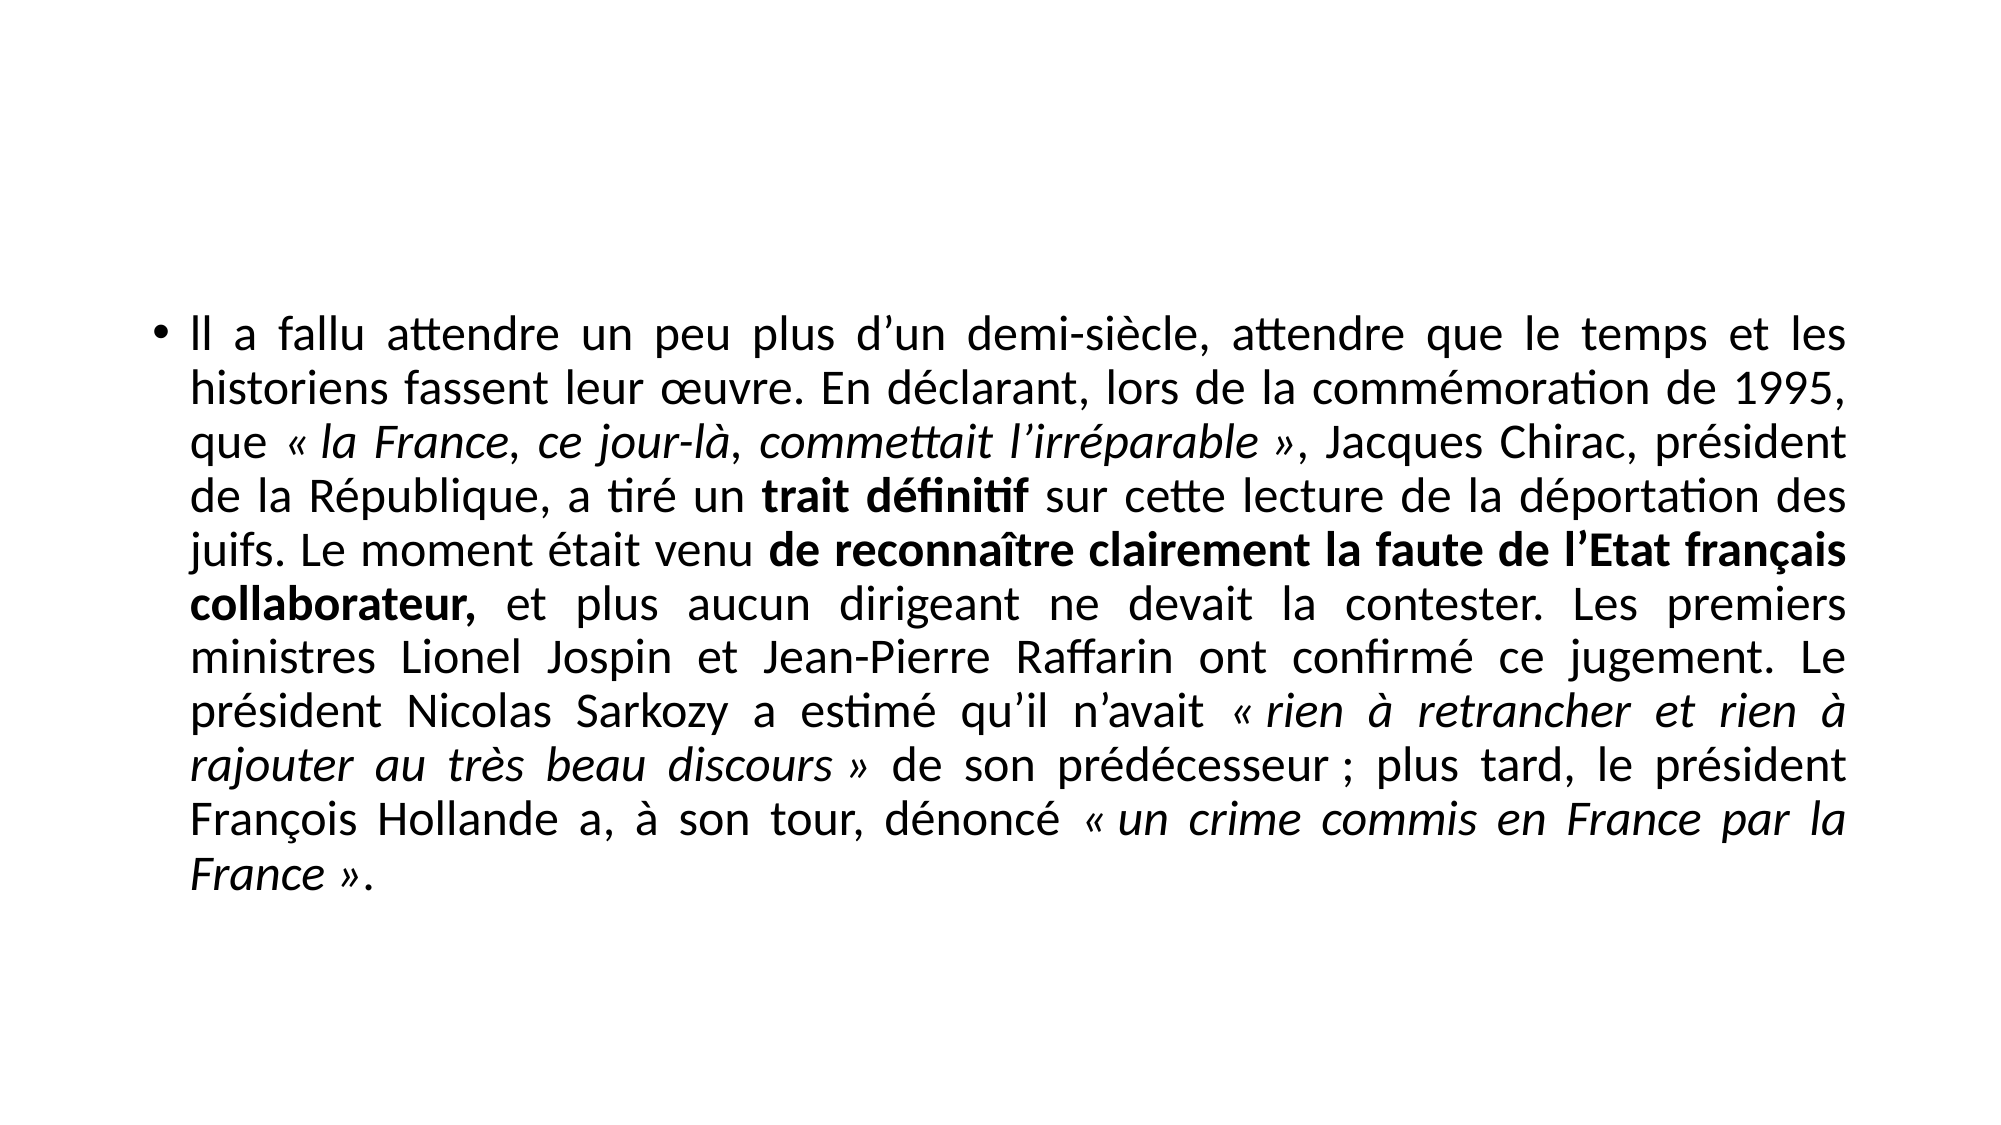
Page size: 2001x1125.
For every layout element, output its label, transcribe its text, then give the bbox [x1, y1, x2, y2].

list ll a fallu attendre un peu plus d’un demi-siècle, attendre que le temps et les historiens fassent leur œuvre. En déclarant, lors de la commémoration de 1995, que « la France, ce jour-là, commettait l’irréparable », Jacques Chirac, président de la République, a tiré un trait définitif sur cette lecture de la déportation des juifs. Le moment était venu de reconnaître clairement la faute de l’Etat français collaborateur, et plus aucun dirigeant ne devait la contester. Les premiers ministres Lionel Jospin et Jean-Pierre Raffarin ont confirmé ce jugement. Le président Nicolas Sarkozy a estimé qu’il n’avait « rien à retrancher et rien à rajouter au très beau discours » de son prédécesseur ; plus tard, le président François Hollande a, à son tour, dénoncé « un crime commis en France par la France ». [137, 299, 1863, 1014]
